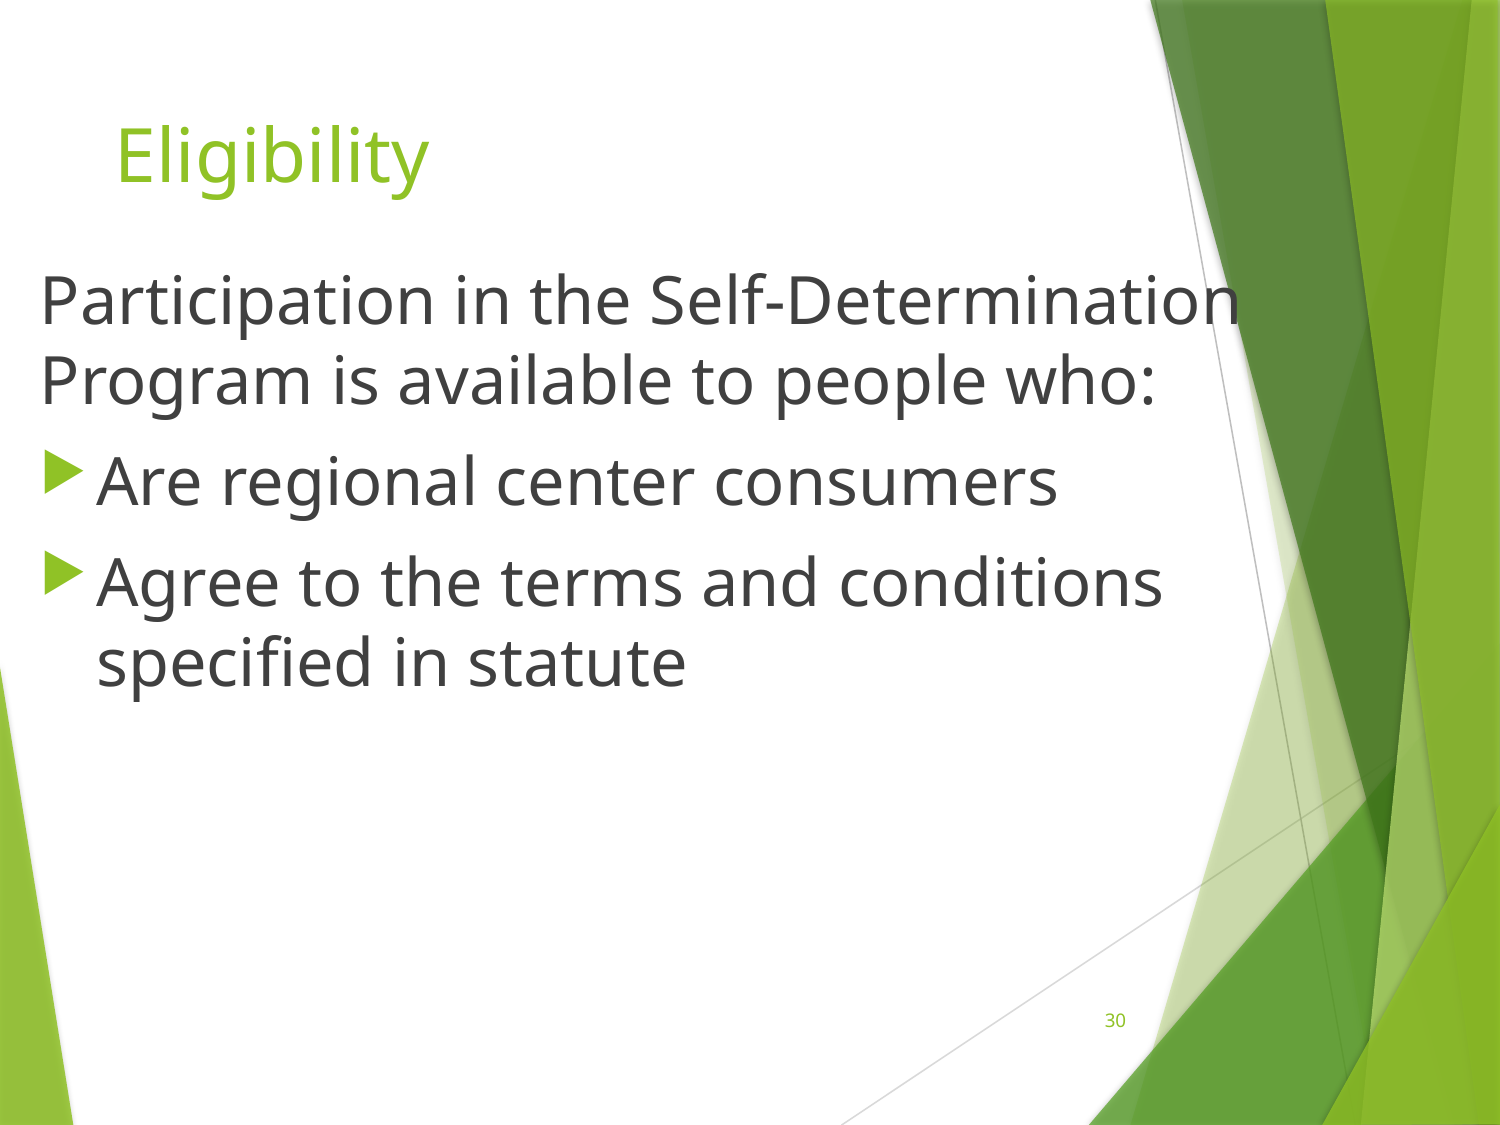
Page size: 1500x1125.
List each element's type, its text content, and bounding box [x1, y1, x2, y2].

slide_number 30 [1057, 991, 1142, 1051]
title Eligibility [99, 99, 1142, 249]
list Participation in the Self-Determination Program is available to people who: Are regional center consumers Agree to the terms and conditions specified in statute [24, 249, 1375, 1075]
